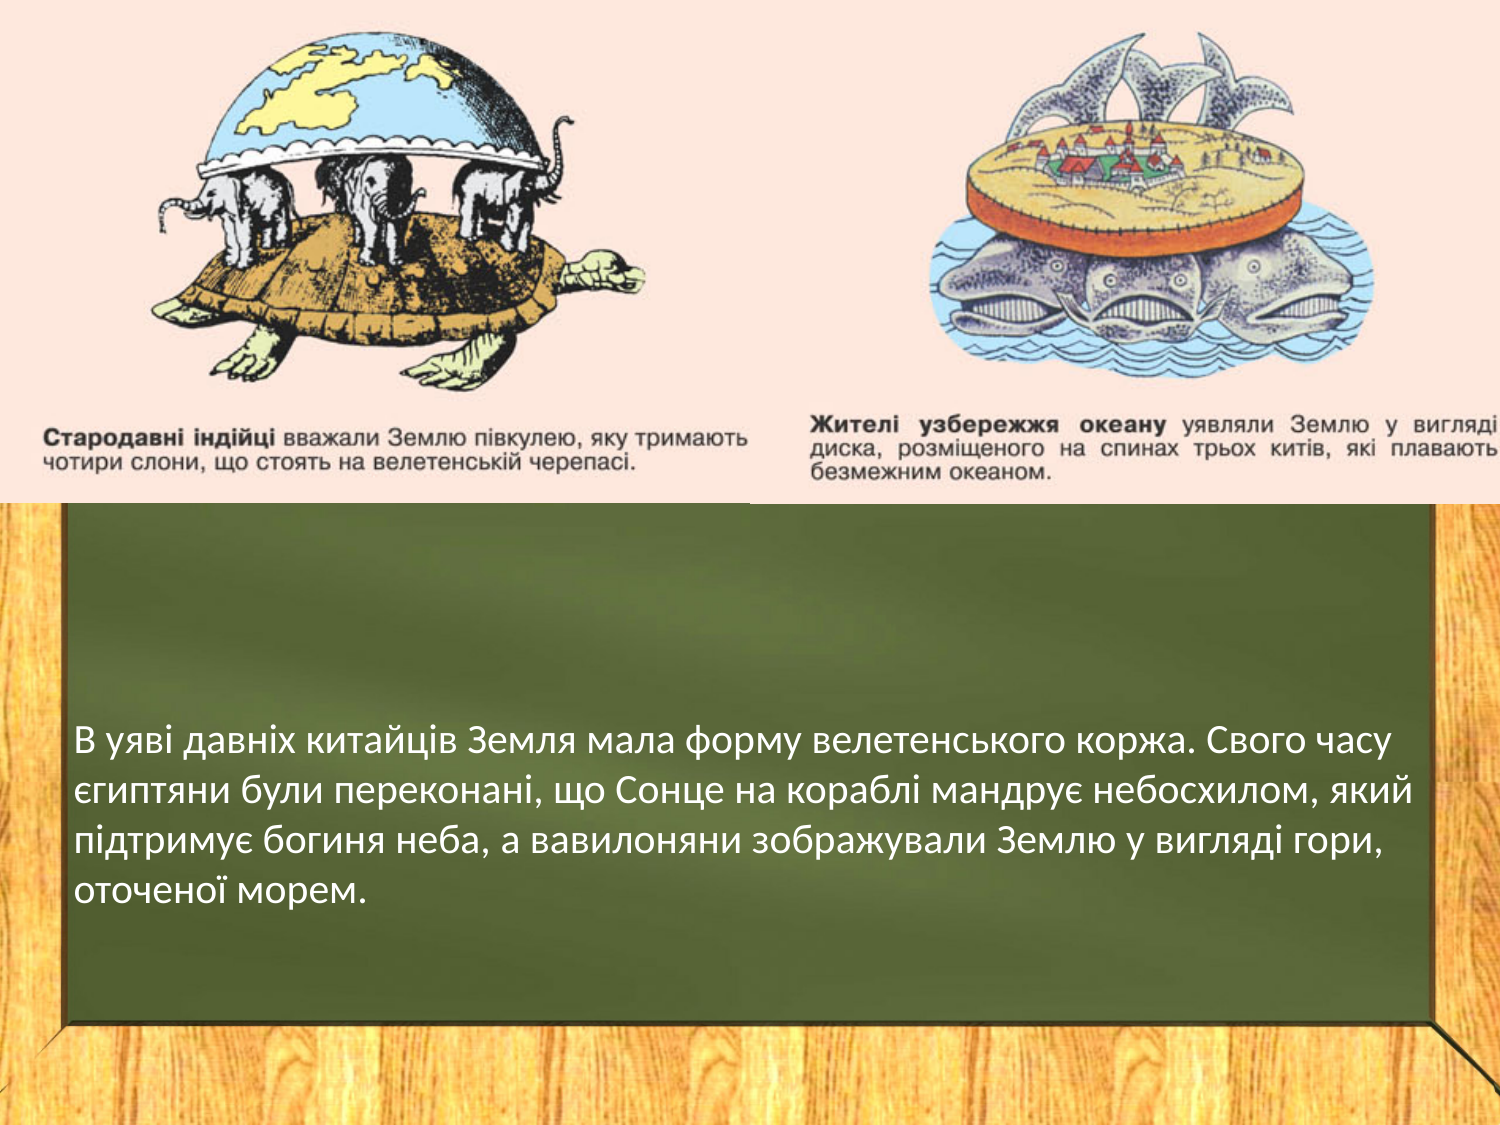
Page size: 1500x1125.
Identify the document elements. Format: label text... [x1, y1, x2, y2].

picture [0, 0, 1500, 1125]
text_box В уяві давніх китайців Земля мала форму велетенського коржа. Свого часу єгиптяни були переконані, що Сонце на кораблі мандрує небосхилом, який підтримує богиня неба, а вавилоняни зображували Землю у вигляді гори, оточеної морем. [58, 704, 1442, 920]
